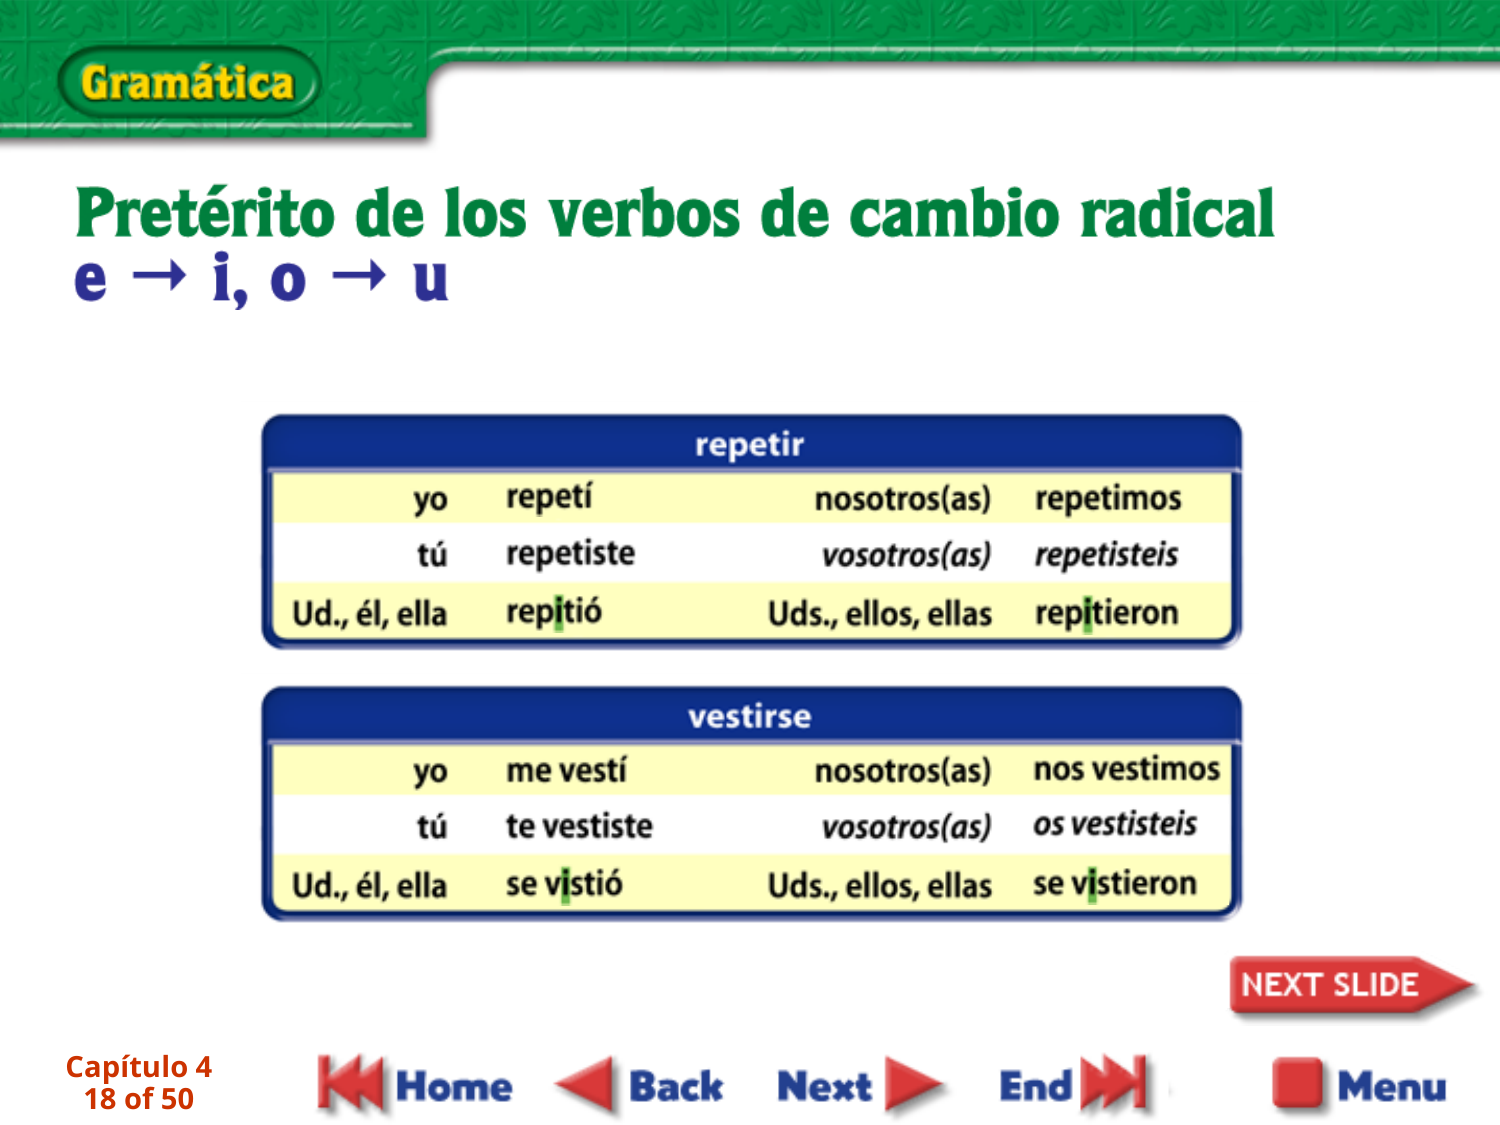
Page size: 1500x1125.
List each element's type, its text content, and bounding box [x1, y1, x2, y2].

picture [304, 1045, 521, 1125]
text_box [0, 0, 1500, 159]
picture [750, 1045, 967, 1125]
picture [241, 400, 1259, 662]
text_box Capítulo 4 18 of 50 [57, 1040, 221, 1124]
picture [241, 671, 1259, 933]
picture [970, 1045, 1188, 1125]
picture [1224, 950, 1488, 1027]
picture [531, 1045, 748, 1125]
picture [68, 177, 1279, 311]
picture [1250, 1045, 1467, 1125]
